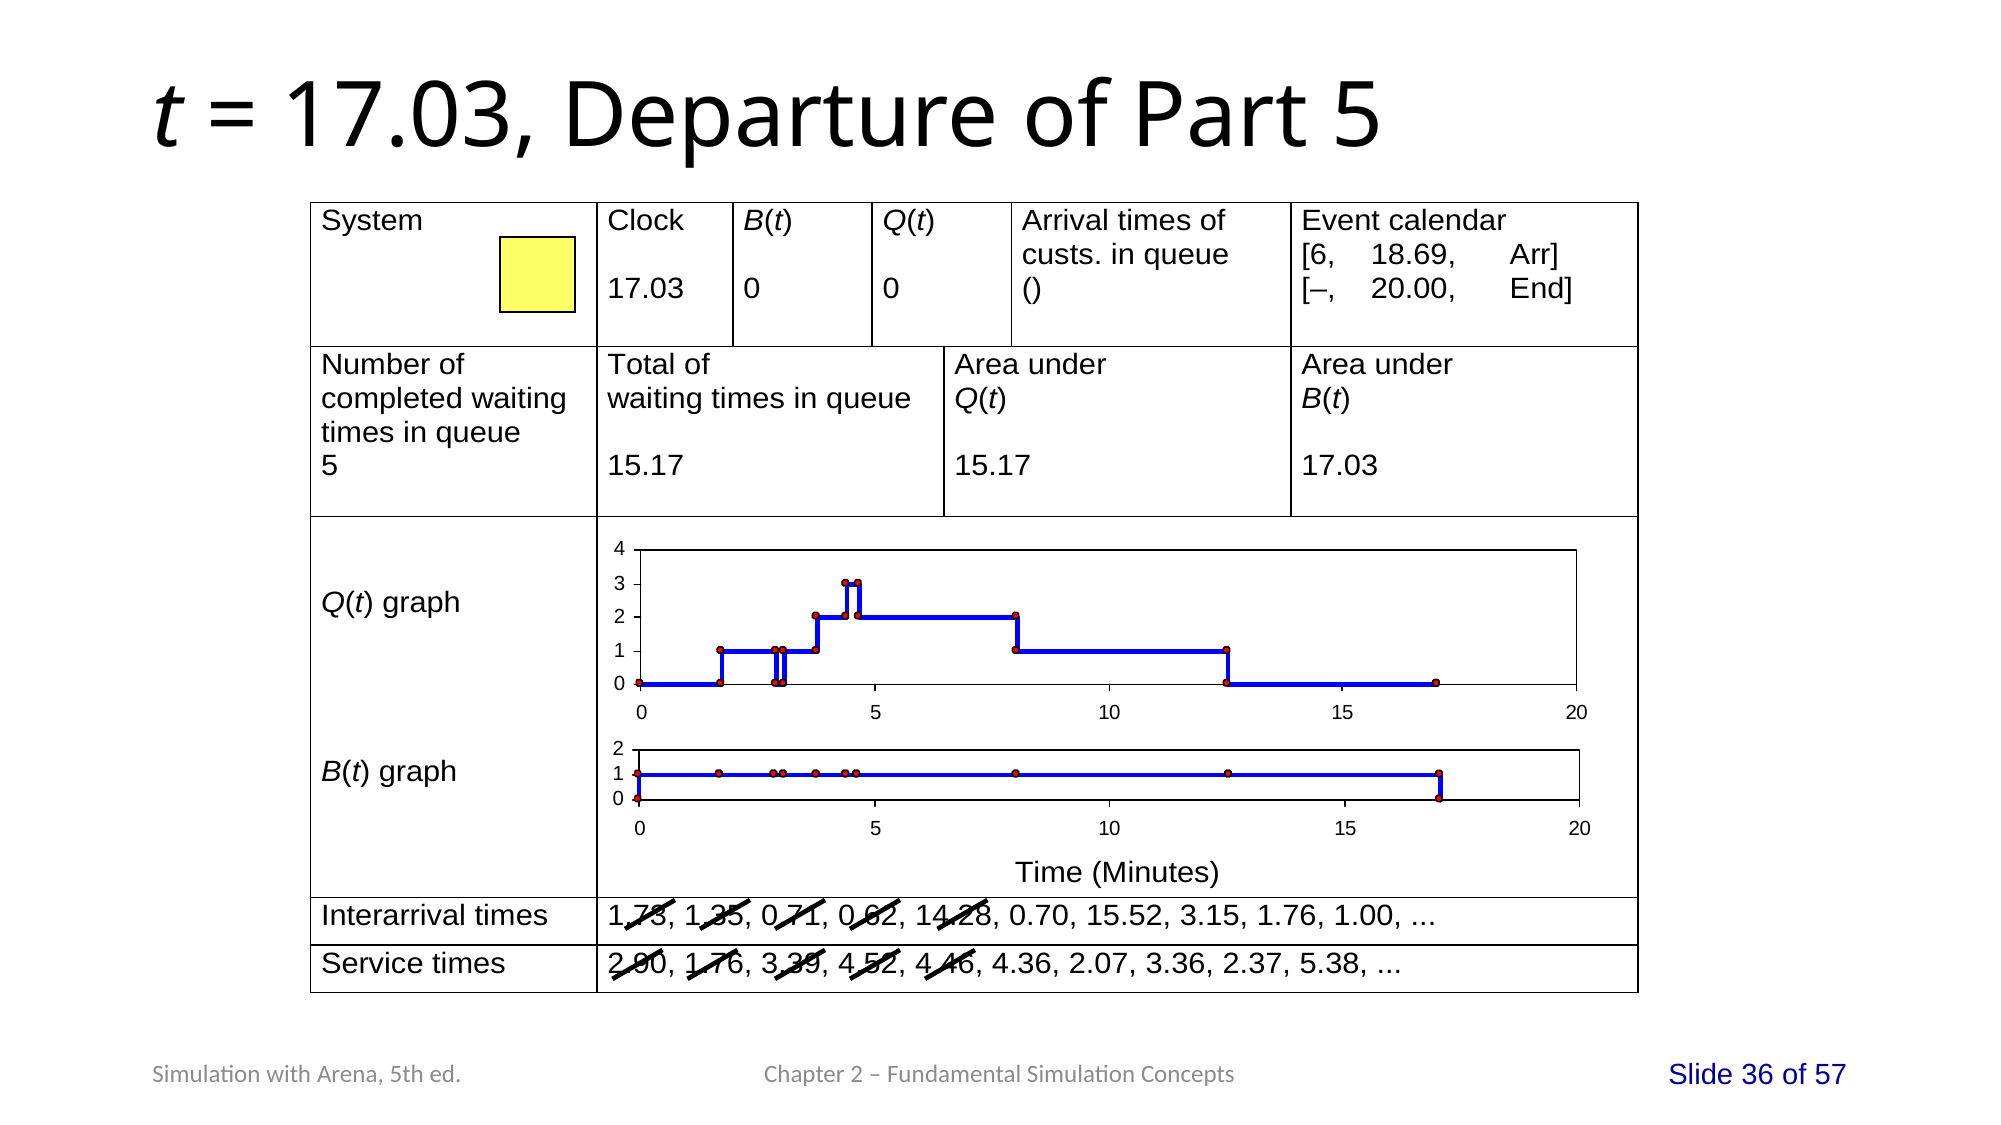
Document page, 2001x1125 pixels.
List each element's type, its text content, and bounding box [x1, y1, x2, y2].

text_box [299, 201, 1663, 1061]
footer Chapter 2 – Fundamental Simulation Concepts [662, 1061, 1338, 1103]
slide_number Slide 36 of 57 [1412, 1042, 1863, 1103]
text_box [599, 724, 1600, 857]
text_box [599, 524, 1600, 724]
slide_number Simulation with Arena, 5th ed. [137, 1042, 588, 1103]
title t = 17.03, Departure of Part 5 [137, 59, 1863, 174]
